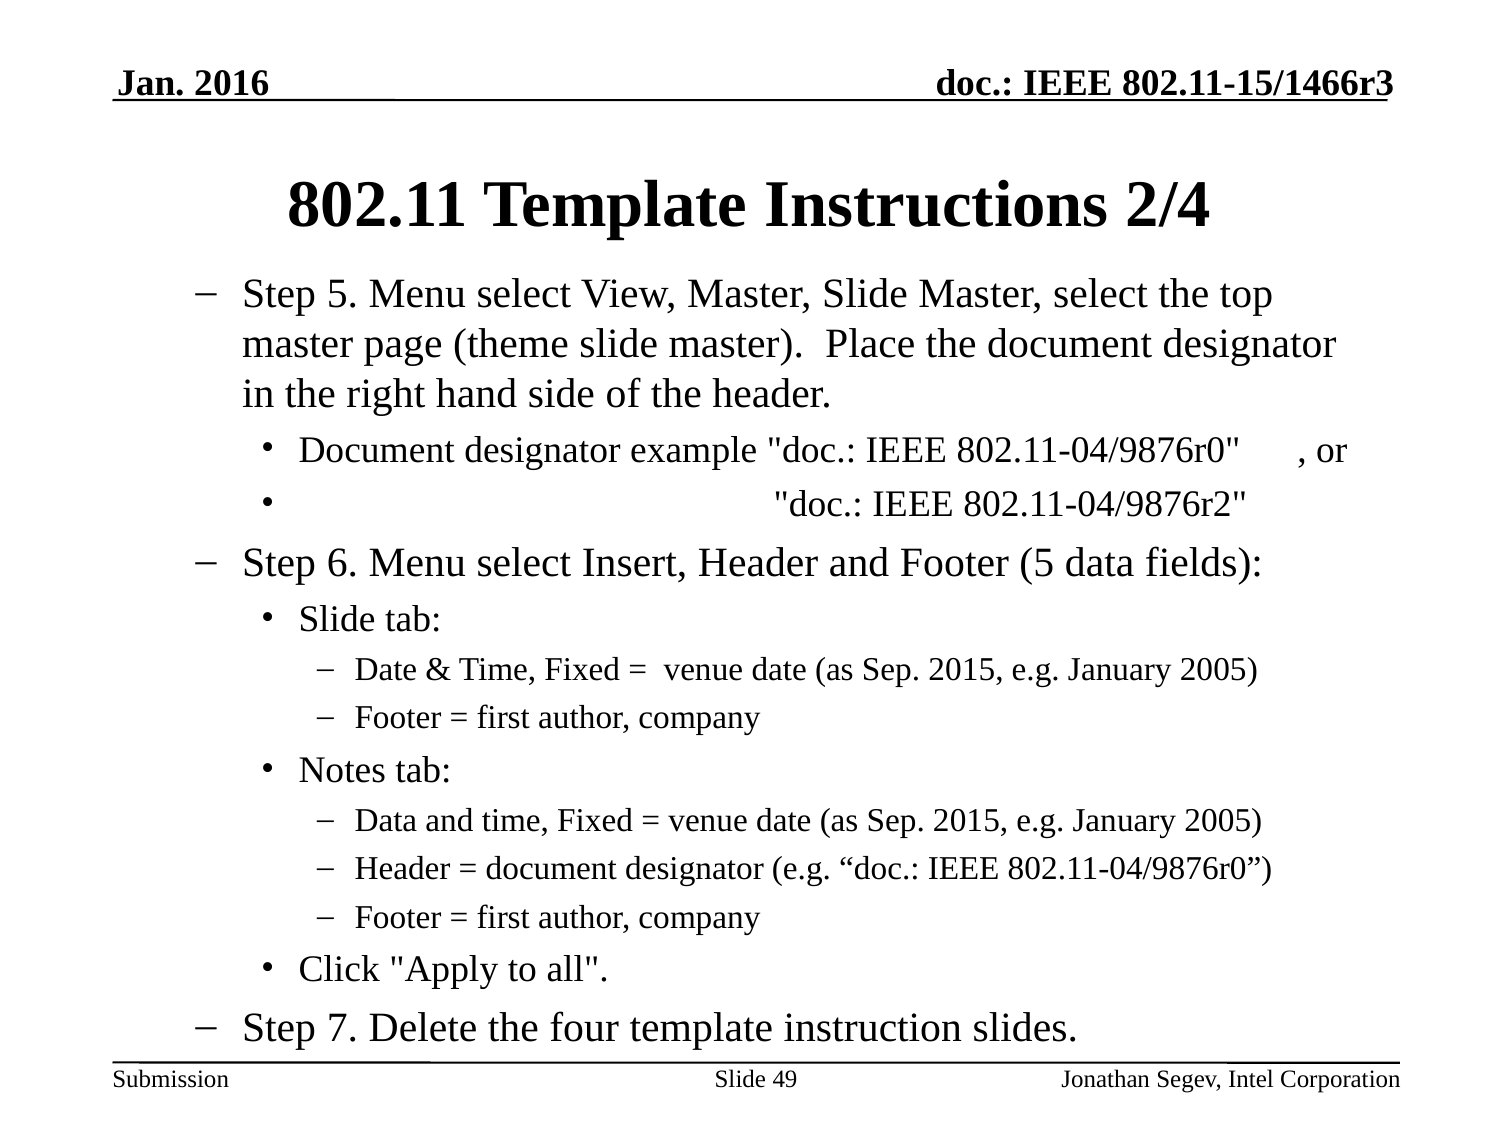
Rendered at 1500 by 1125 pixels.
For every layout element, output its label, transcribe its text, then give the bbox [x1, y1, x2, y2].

title 802.11 Template Instructions 2/4 [112, 112, 1388, 288]
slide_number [116, 58, 507, 104]
footer Jonathan Segev, Intel Corporation [985, 1061, 1402, 1095]
slide_number Slide 49 [712, 1061, 800, 1123]
list Step 5. Menu select View, Master, Slide Master, select the top master page (theme slide master). Place the document designator in the right hand side of the header. Document designator example "doc.: IEEE 802.11-04/9876r0" , or "doc.: IEEE 802.11-04/9876r2" Step 6. Menu select Insert, Header and Footer (5 data fields): Slide tab: Date & Time, Fixed = venue date (as Sep. 2015, e.g. January 2005) Footer = first author, company Notes tab: Data and time, Fixed = venue date (as Sep. 2015, e.g. January 2005) Header = document designator (e.g. “doc.: IEEE 802.11-04/9876r0”) Footer = first author, company Click "Apply to all". Step 7. Delete the four template instruction slides. [105, 257, 1381, 1067]
